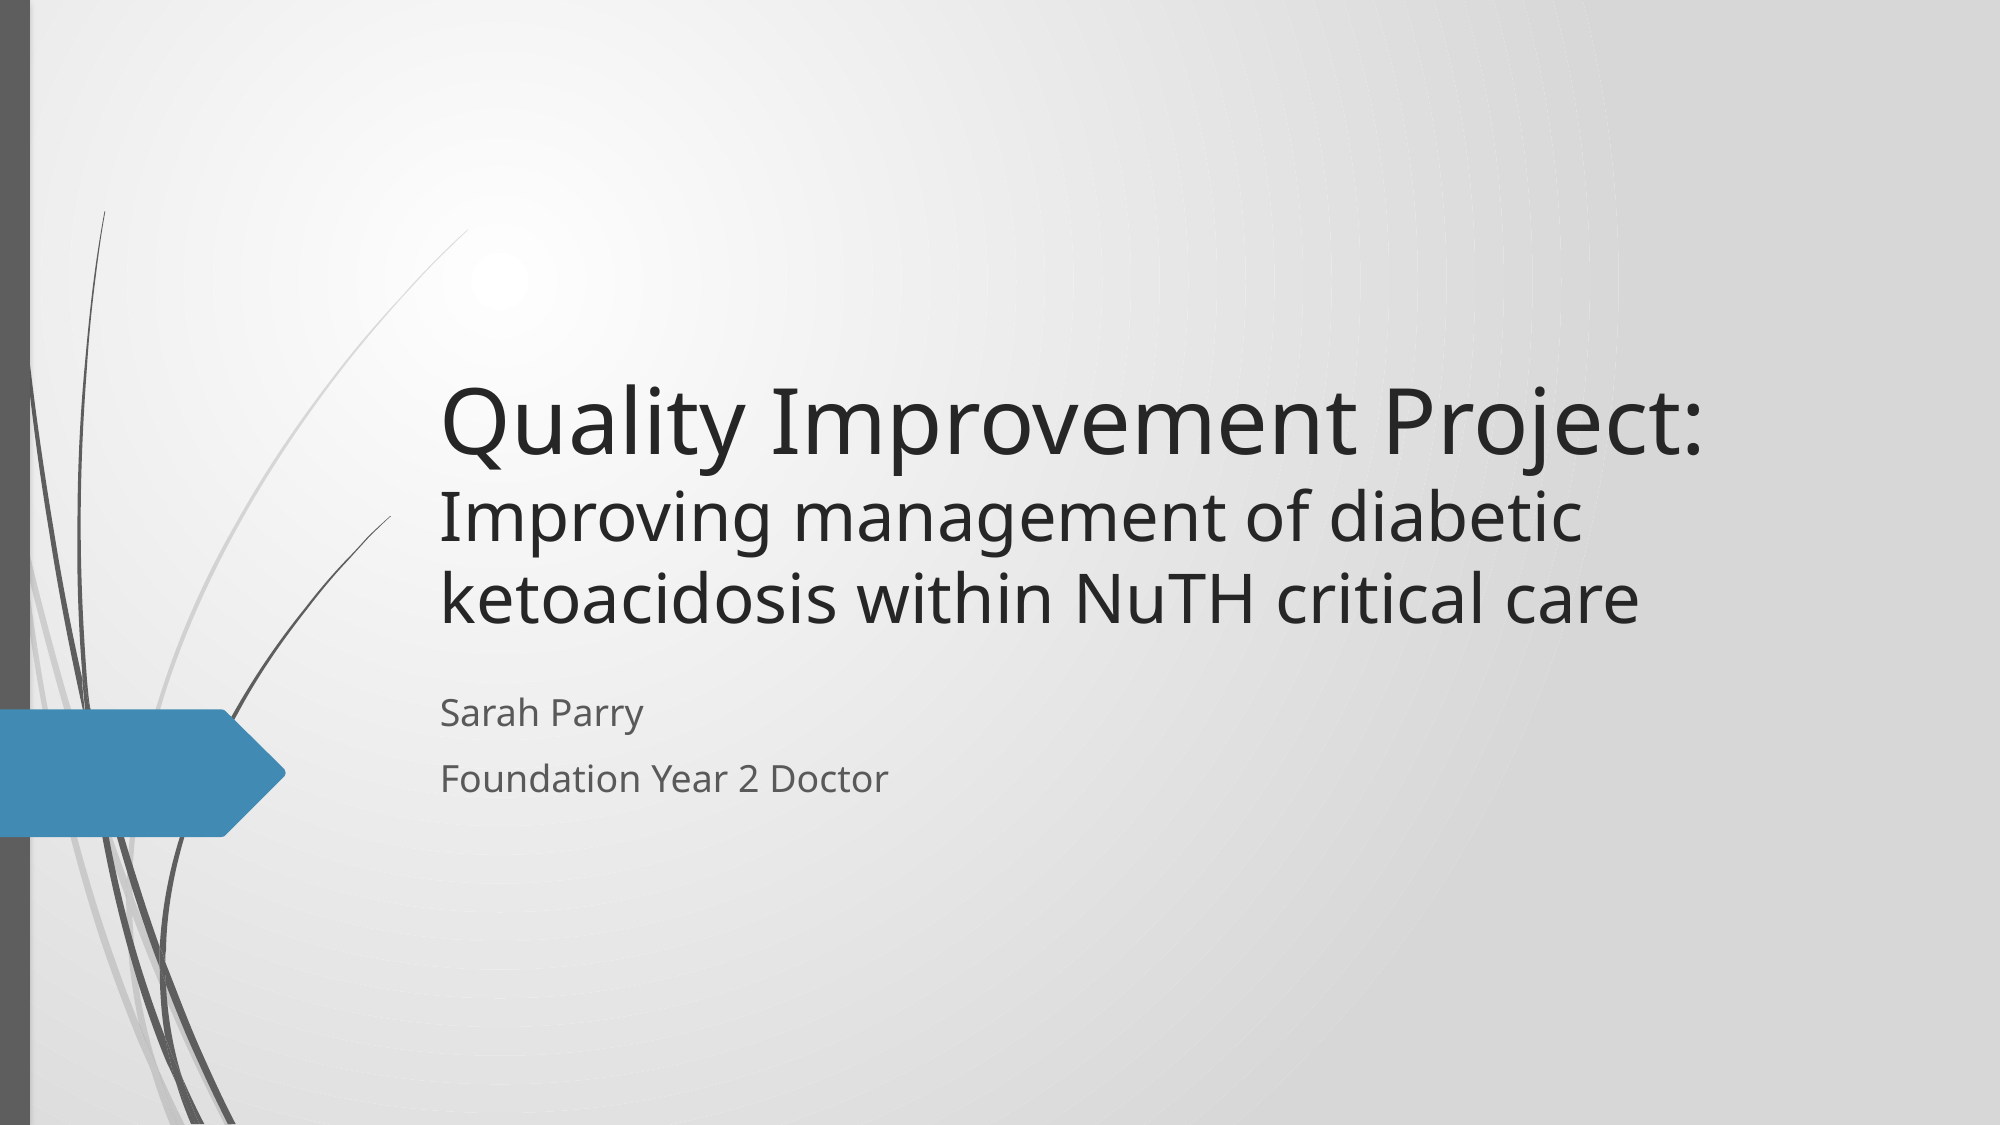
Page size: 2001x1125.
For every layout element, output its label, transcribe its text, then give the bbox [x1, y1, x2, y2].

title Quality Improvement Project: Improving management of diabetic ketoacidosis within NuTH critical care [424, 273, 1888, 645]
subtitle Sarah Parry Foundation Year 2 Doctor [424, 681, 1888, 866]
